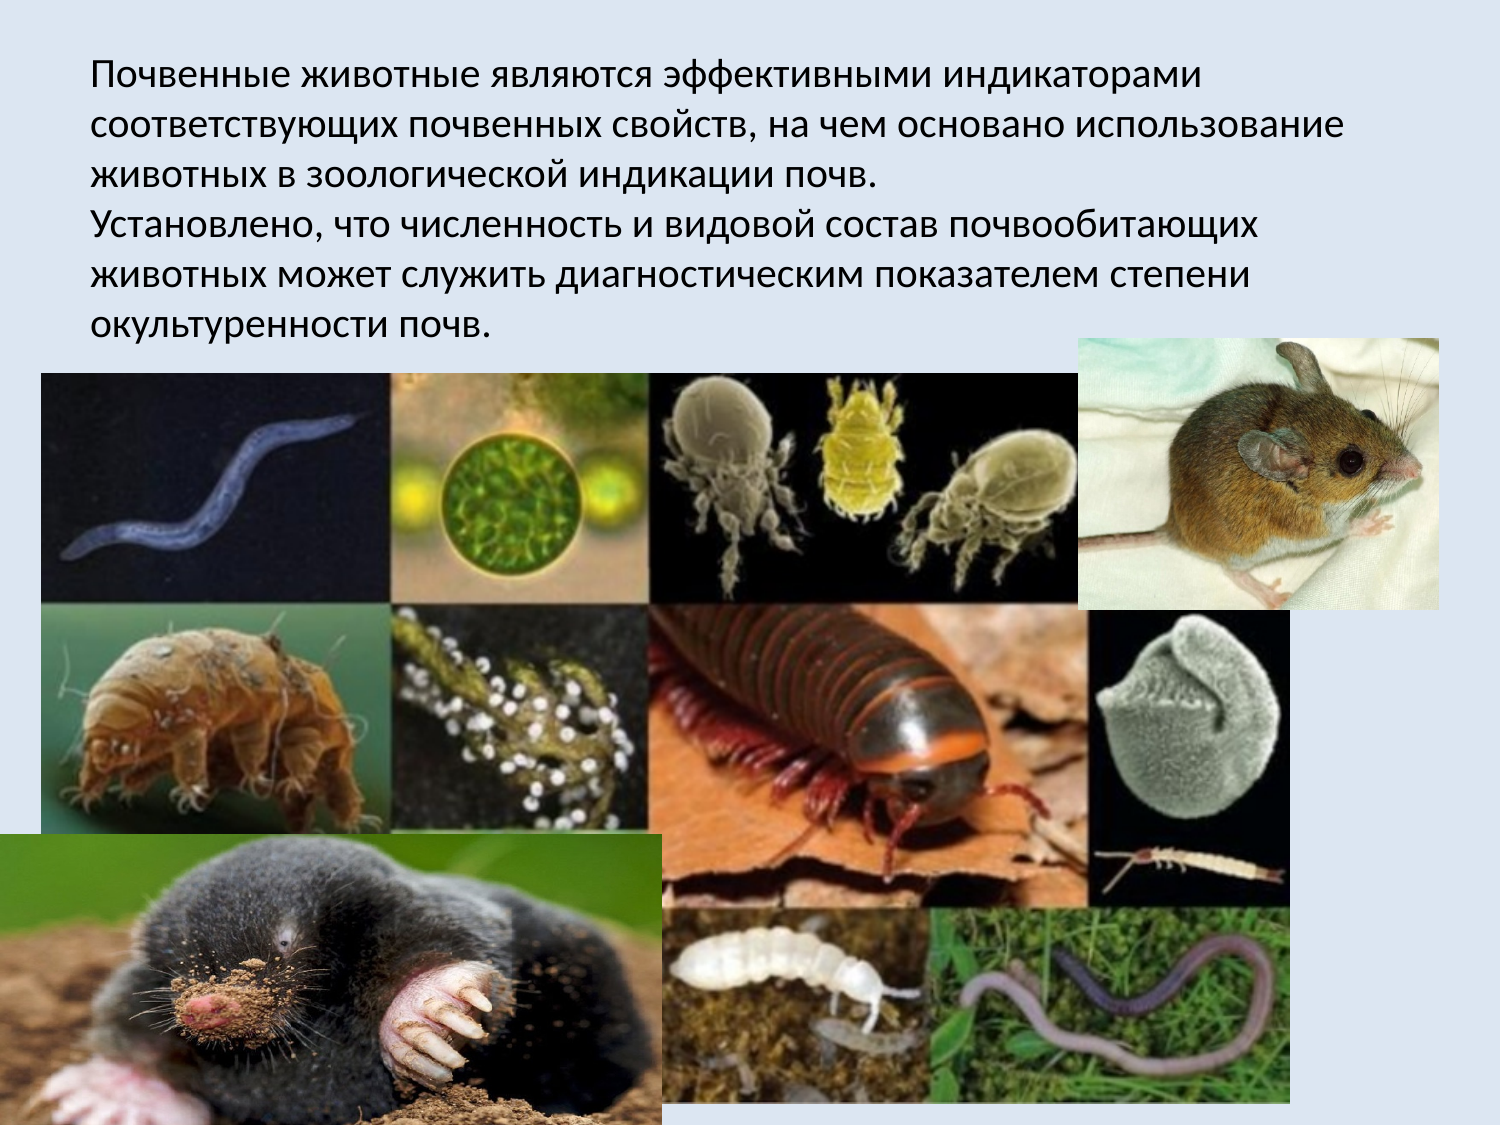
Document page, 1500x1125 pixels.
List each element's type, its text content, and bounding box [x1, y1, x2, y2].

title Почвенные животные являются эффективными ин­дикаторами соответствующих почвенных свойств, на чем основано исполь­зование животных в зоологической индикации почв. Установлено, что числен­ность и видовой состав почвообитающих животных может служить диагно­стическим показателем степени окультуренности почв. [75, 45, 1425, 371]
picture [0, 337, 1439, 1125]
